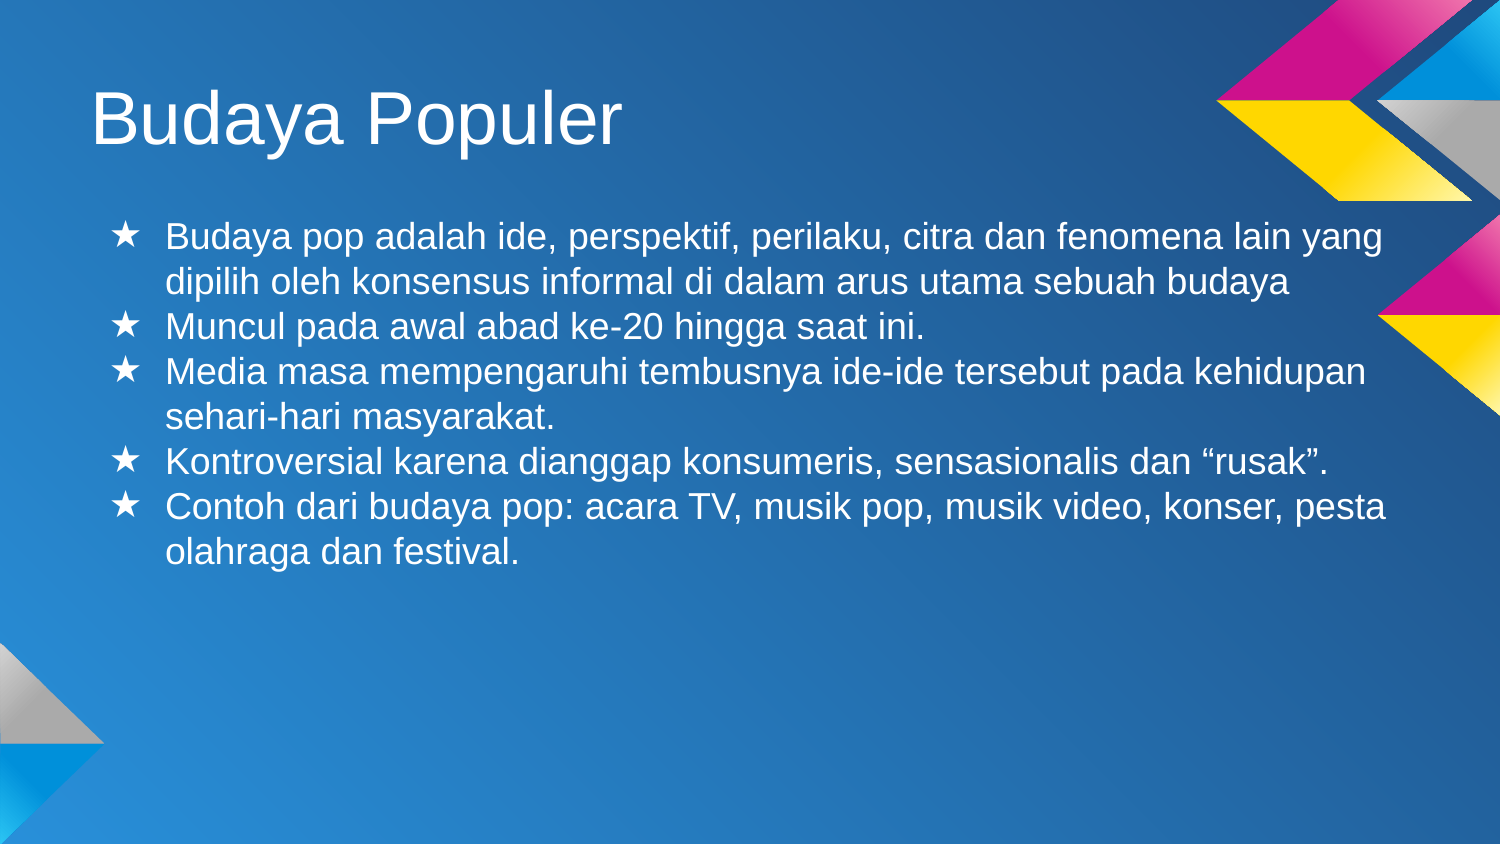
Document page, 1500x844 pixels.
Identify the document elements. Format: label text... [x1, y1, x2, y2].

title Budaya Populer [75, 33, 1204, 175]
list Budaya pop adalah ide, perspektif, perilaku, citra dan fenomena lain yang dipilih oleh konsensus informal di dalam arus utama sebuah budaya Muncul pada awal abad ke-20 hingga saat ini. Media masa mempengaruhi tembusnya ide-ide tersebut pada kehidupan sehari-hari masyarakat. Kontroversial karena dianggap konsumeris, sensasionalis dan “rusak”. Contoh dari budaya pop: acara TV, musik pop, musik video, konser, pesta olahraga dan festival. [75, 196, 1425, 793]
